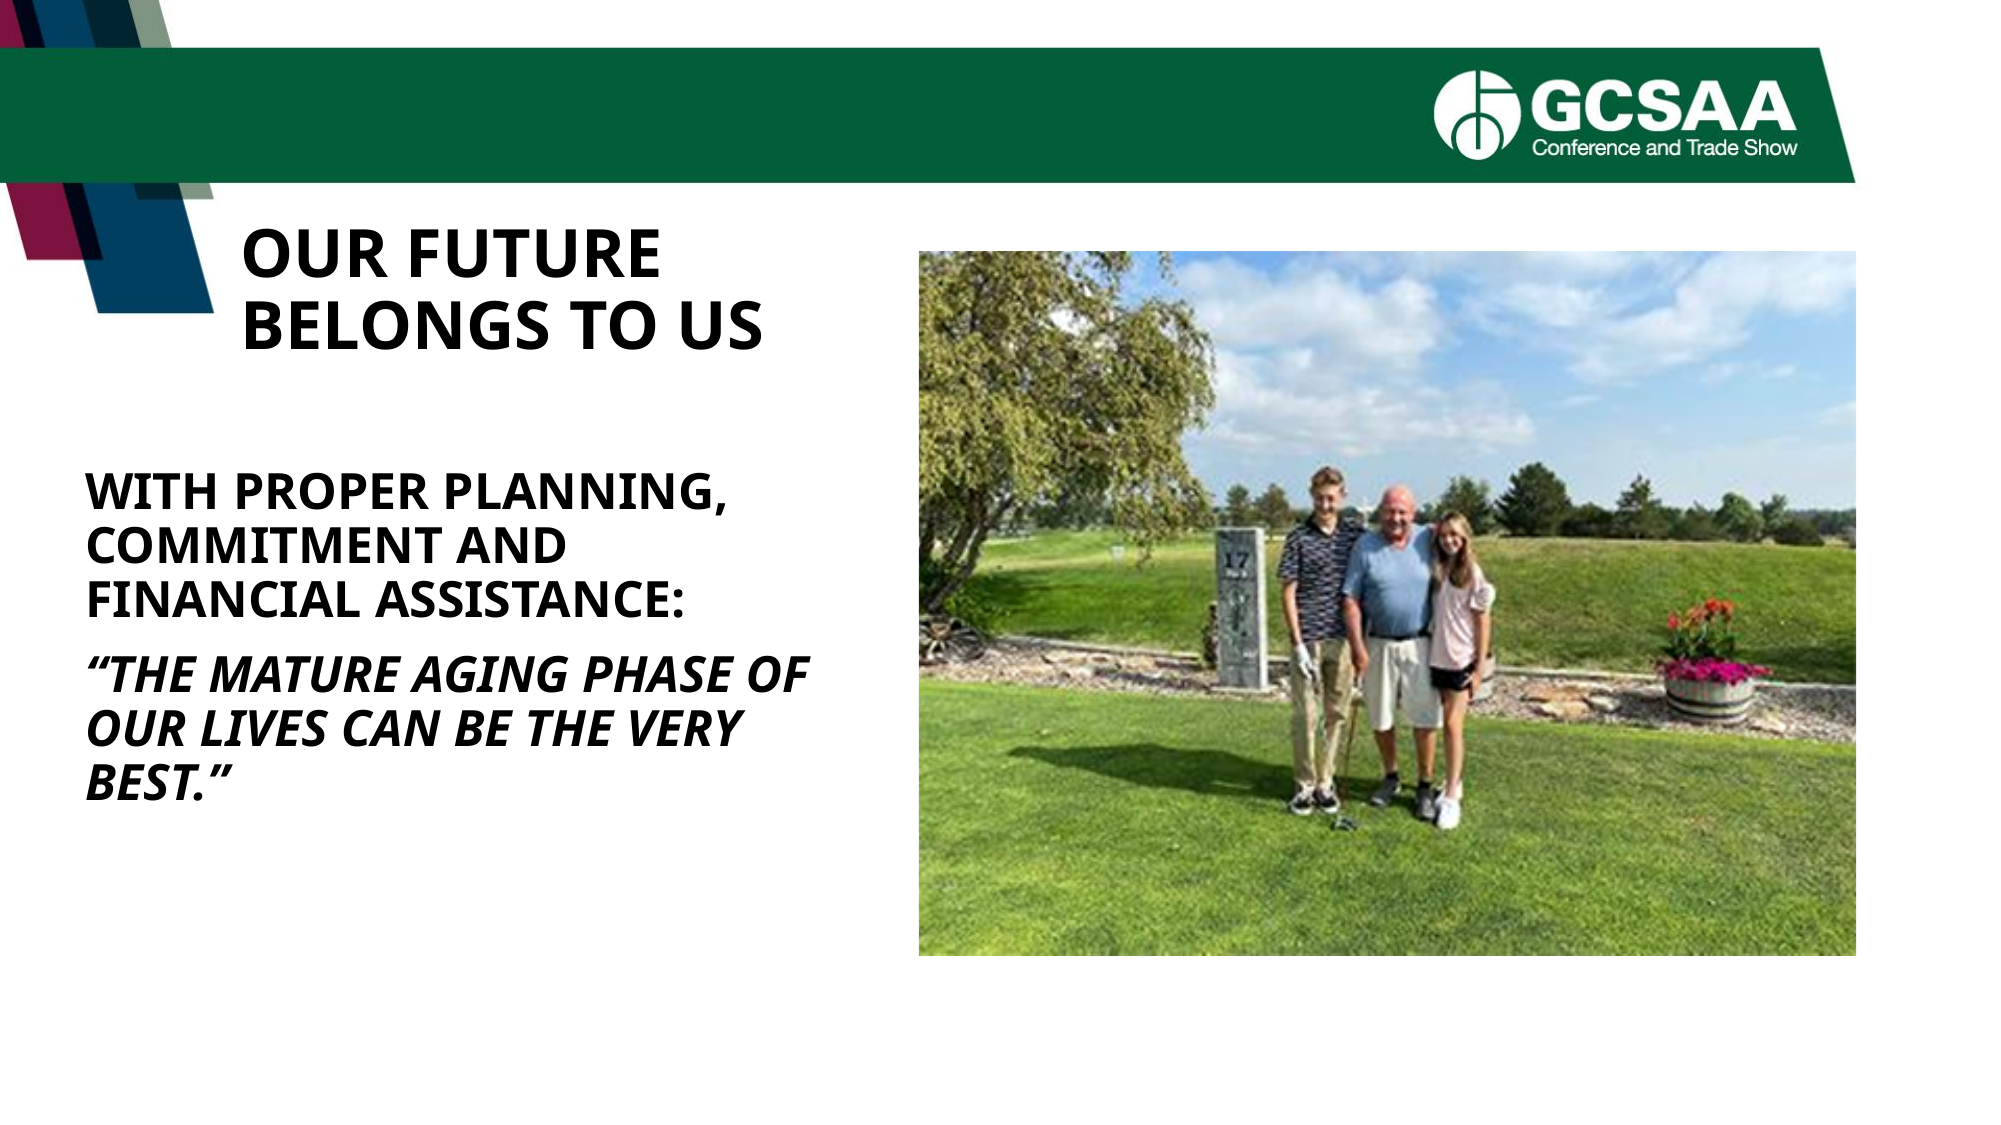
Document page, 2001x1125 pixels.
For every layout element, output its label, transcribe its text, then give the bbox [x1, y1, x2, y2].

title OUR FUTURE BELONGS TO US [225, 75, 871, 372]
list WITH PROPER PLANNING, COMMITMENT AND FINANCIAL ASSISTANCE: “THE MATURE AGING PHASE OF OUR LIVES CAN BE THE VERY BEST.” [70, 398, 850, 1050]
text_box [918, 251, 1857, 956]
picture [0, 0, 1903, 323]
